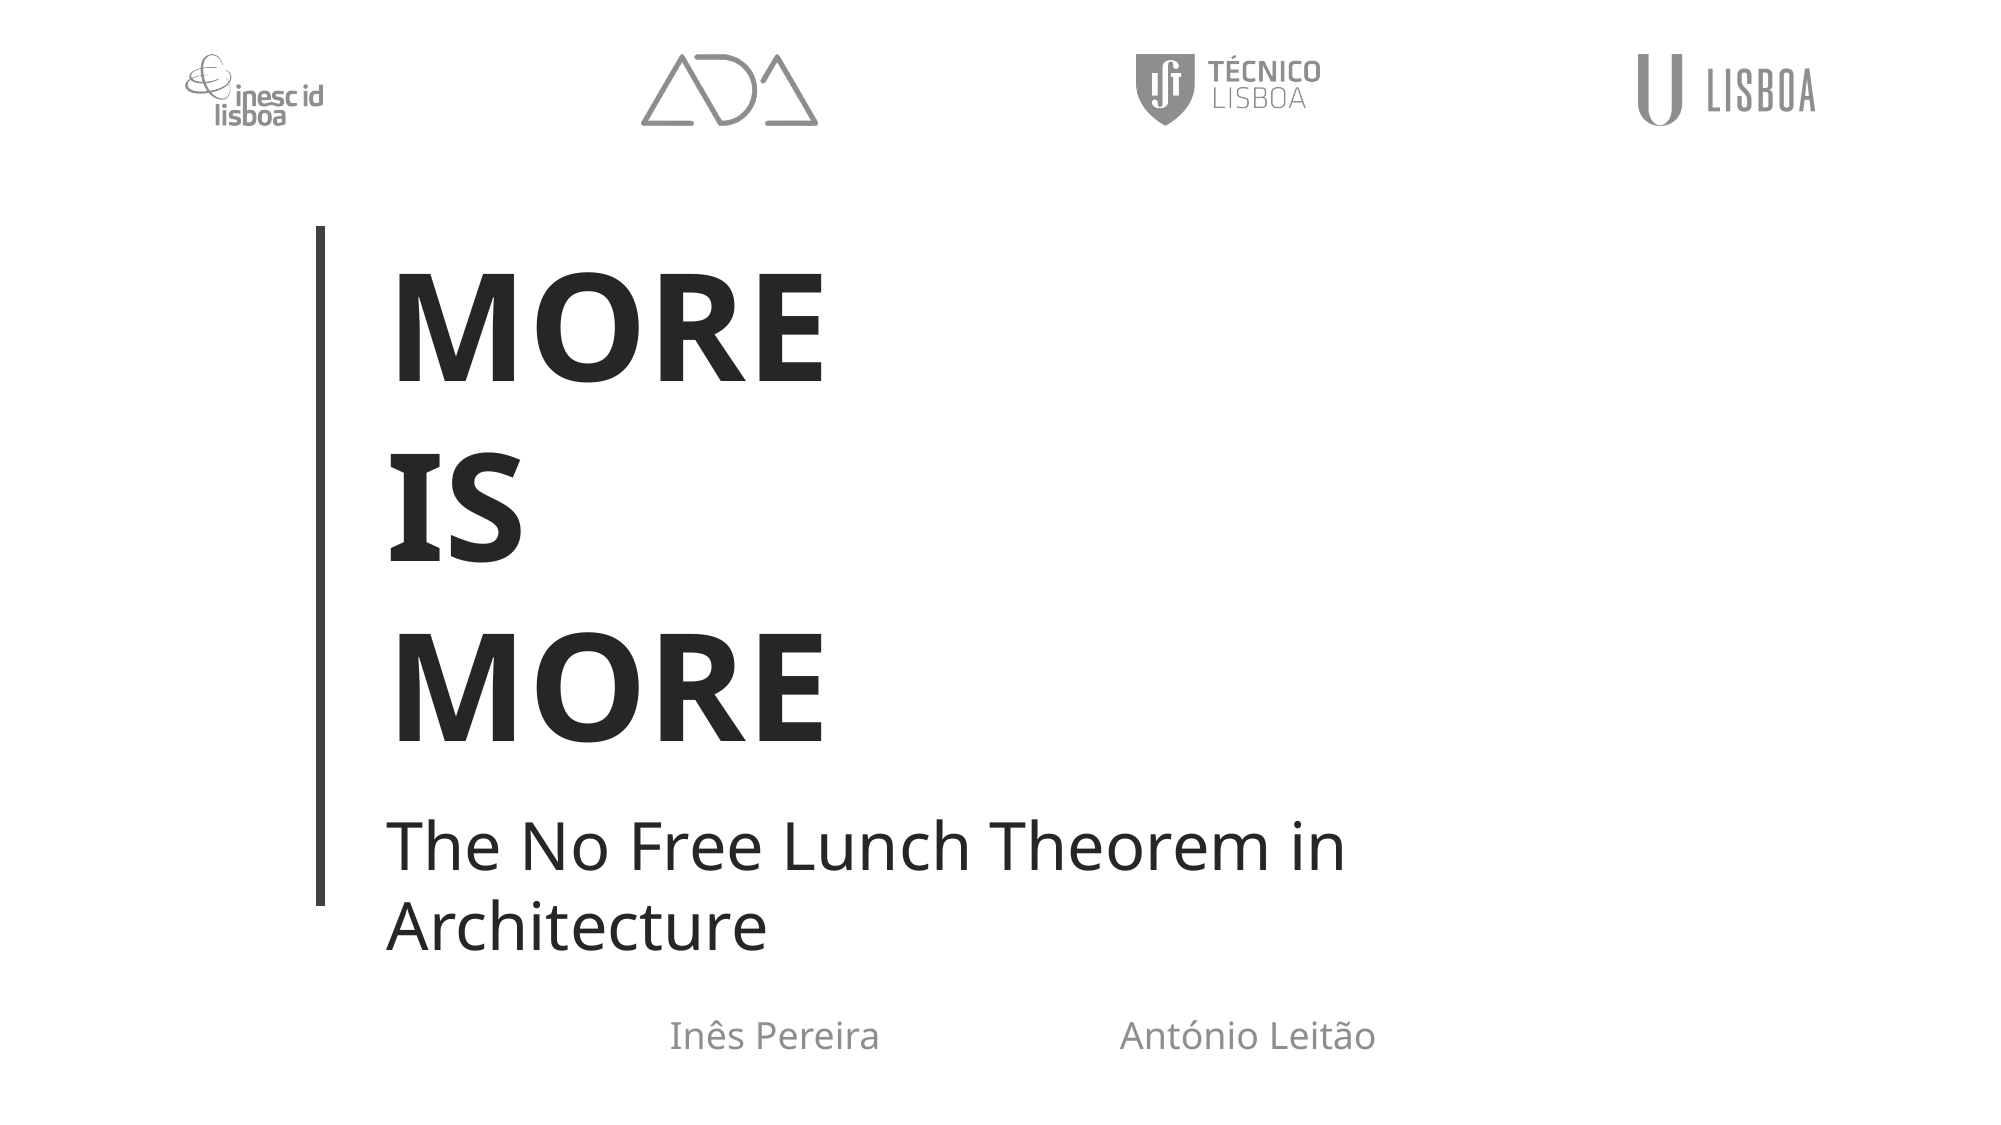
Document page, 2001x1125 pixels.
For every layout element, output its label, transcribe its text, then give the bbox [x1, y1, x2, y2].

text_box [320, 223, 1364, 907]
text_box Inês Pereira António Leitão [551, 1004, 1496, 1065]
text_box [185, 54, 1815, 126]
